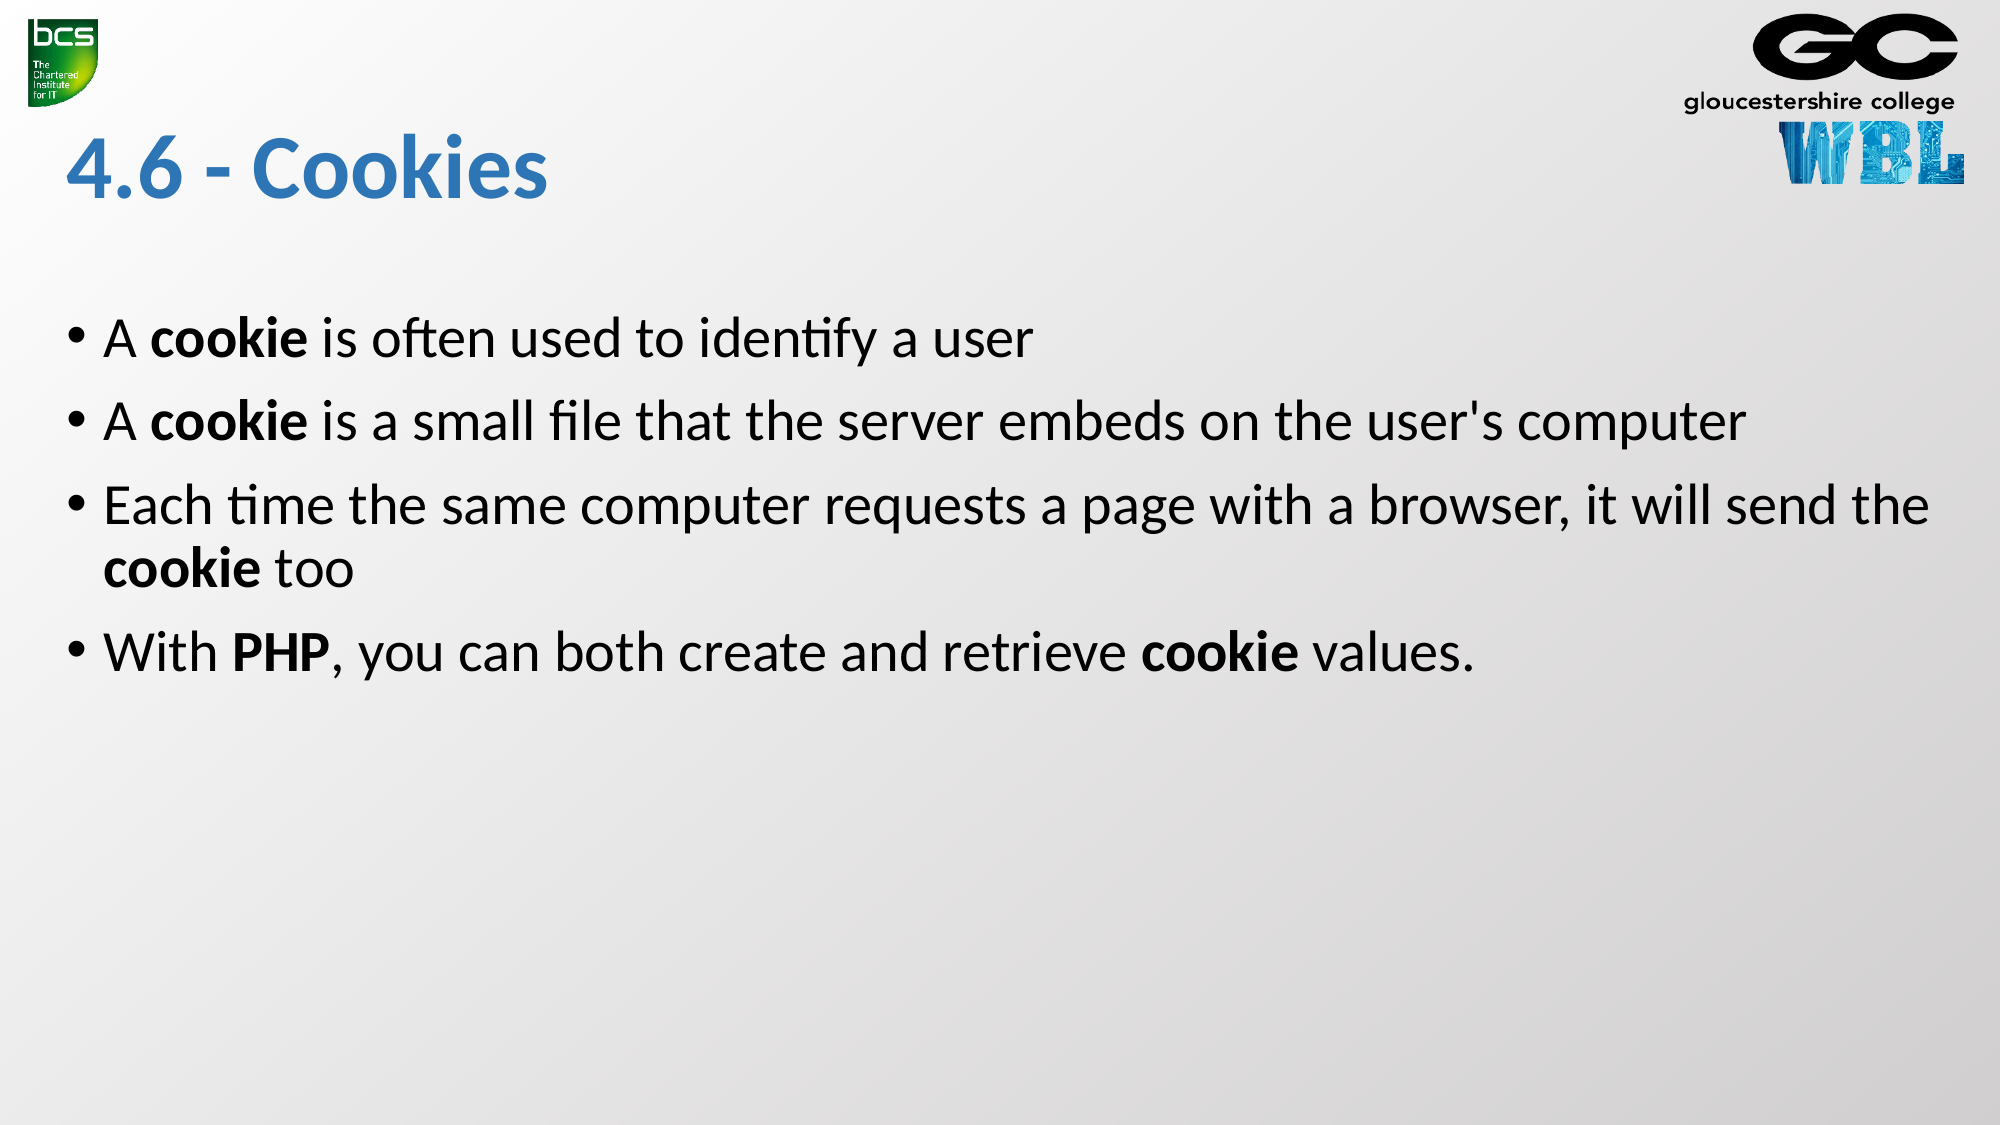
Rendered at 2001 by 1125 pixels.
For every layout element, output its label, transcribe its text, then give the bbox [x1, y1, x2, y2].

picture [1674, 5, 1964, 155]
list A cookie is often used to identify a user A cookie is a small file that the server embeds on the user's computer Each time the same computer requests a page with a browser, it will send the cookie too With PHP, you can both create and retrieve cookie values. [51, 299, 1953, 1110]
picture [1953, 163, 1959, 172]
picture [28, 19, 98, 107]
title 4.6 - Cookies [51, 59, 1953, 278]
